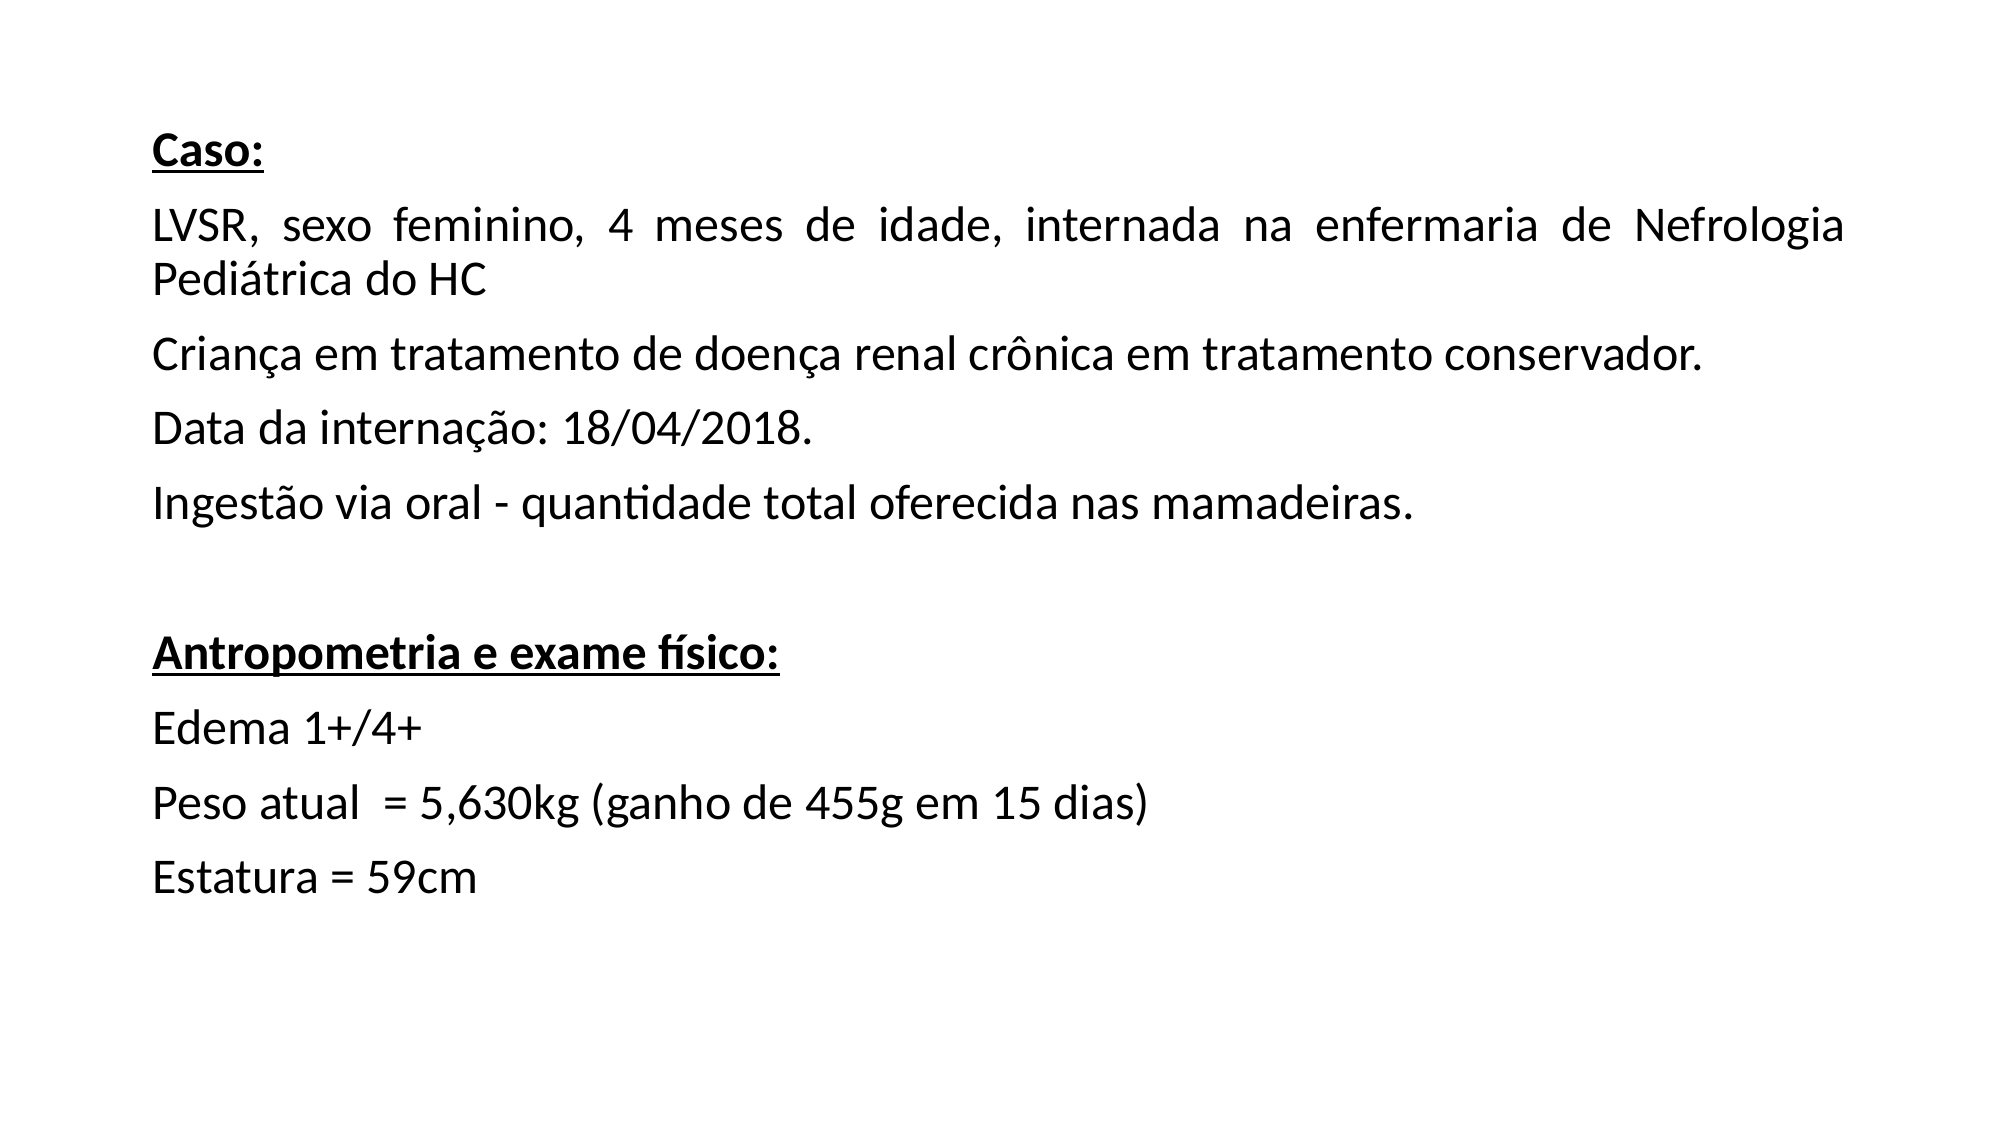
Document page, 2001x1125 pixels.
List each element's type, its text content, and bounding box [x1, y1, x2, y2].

list Caso: LVSR, sexo feminino, 4 meses de idade, internada na enfermaria de Nefrologia Pediátrica do HC Criança em tratamento de doença renal crônica em tratamento conservador. Data da internação: 18/04/2018. Ingestão via oral - quantidade total oferecida nas mamadeiras. Antropometria e exame físico: Edema 1+/4+ Peso atual = 5,630kg (ganho de 455g em 15 dias) Estatura = 59cm [137, 115, 1863, 1014]
